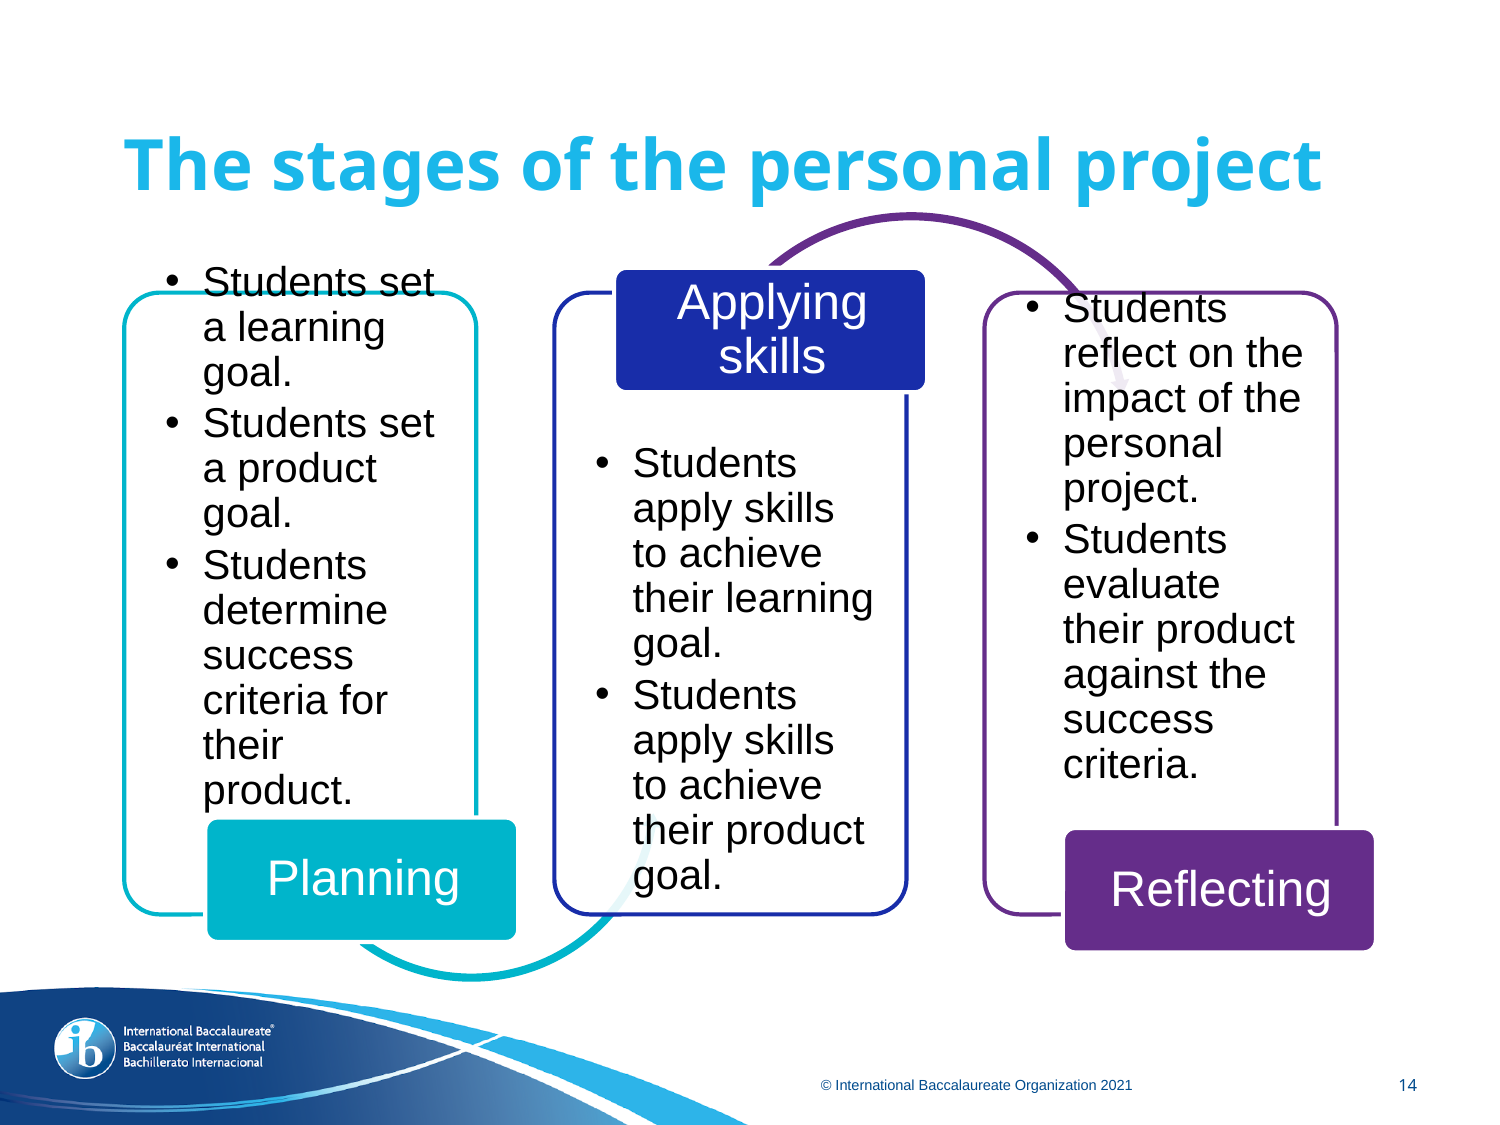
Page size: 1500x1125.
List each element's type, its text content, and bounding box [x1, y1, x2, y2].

picture [0, 0, 1500, 1125]
title The stages of the personal project [124, 53, 1418, 205]
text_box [123, 126, 1377, 1081]
slide_number 14 [1375, 1068, 1418, 1093]
